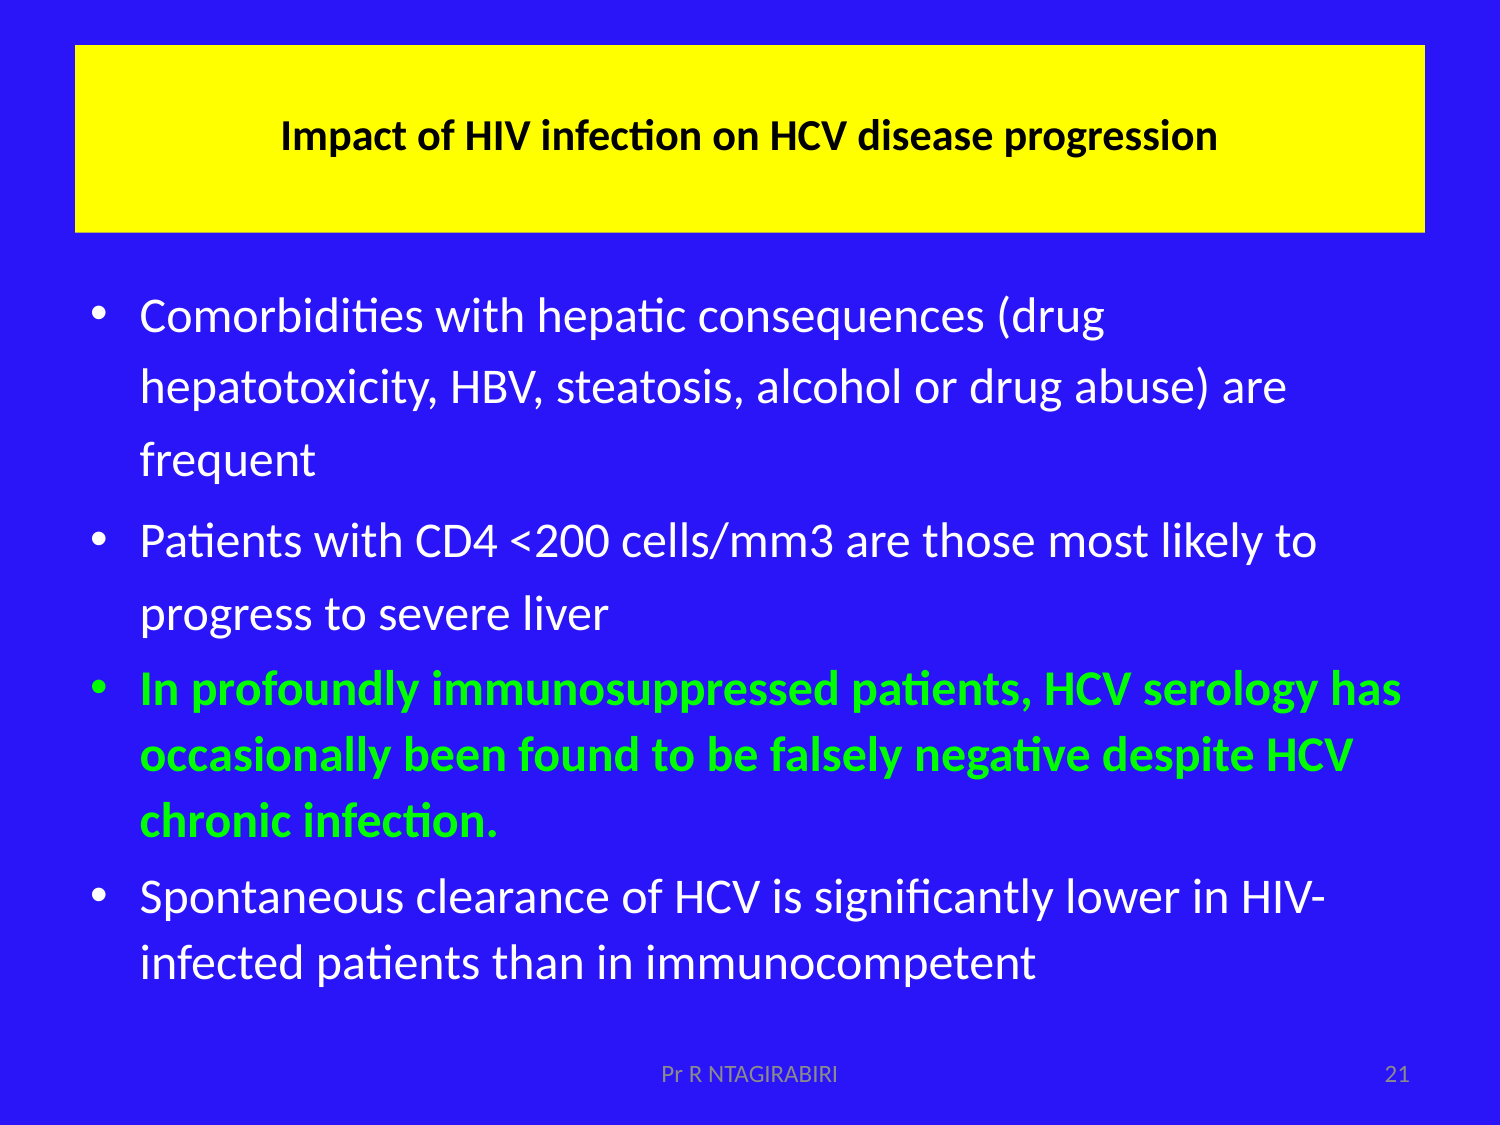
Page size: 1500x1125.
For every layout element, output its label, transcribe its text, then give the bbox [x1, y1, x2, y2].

slide_number 21 [1074, 1042, 1425, 1103]
list Comorbidities with hepatic consequences (drug hepatotoxicity, HBV, steatosis, alcohol or drug abuse) are frequent Patients with CD4 <200 cells/mm3 are those most likely to progress to severe liver In profoundly immunosuppressed patients, HCV serology has occasionally been found to be falsely negative despite HCV chronic infection. Spontaneous clearance of HCV is significantly lower in HIV-infected patients than in immunocompetent [75, 262, 1425, 1005]
footer Pr R NTAGIRABIRI [512, 1042, 988, 1103]
title Impact of HIV infection on HCV disease progression [75, 45, 1425, 233]
